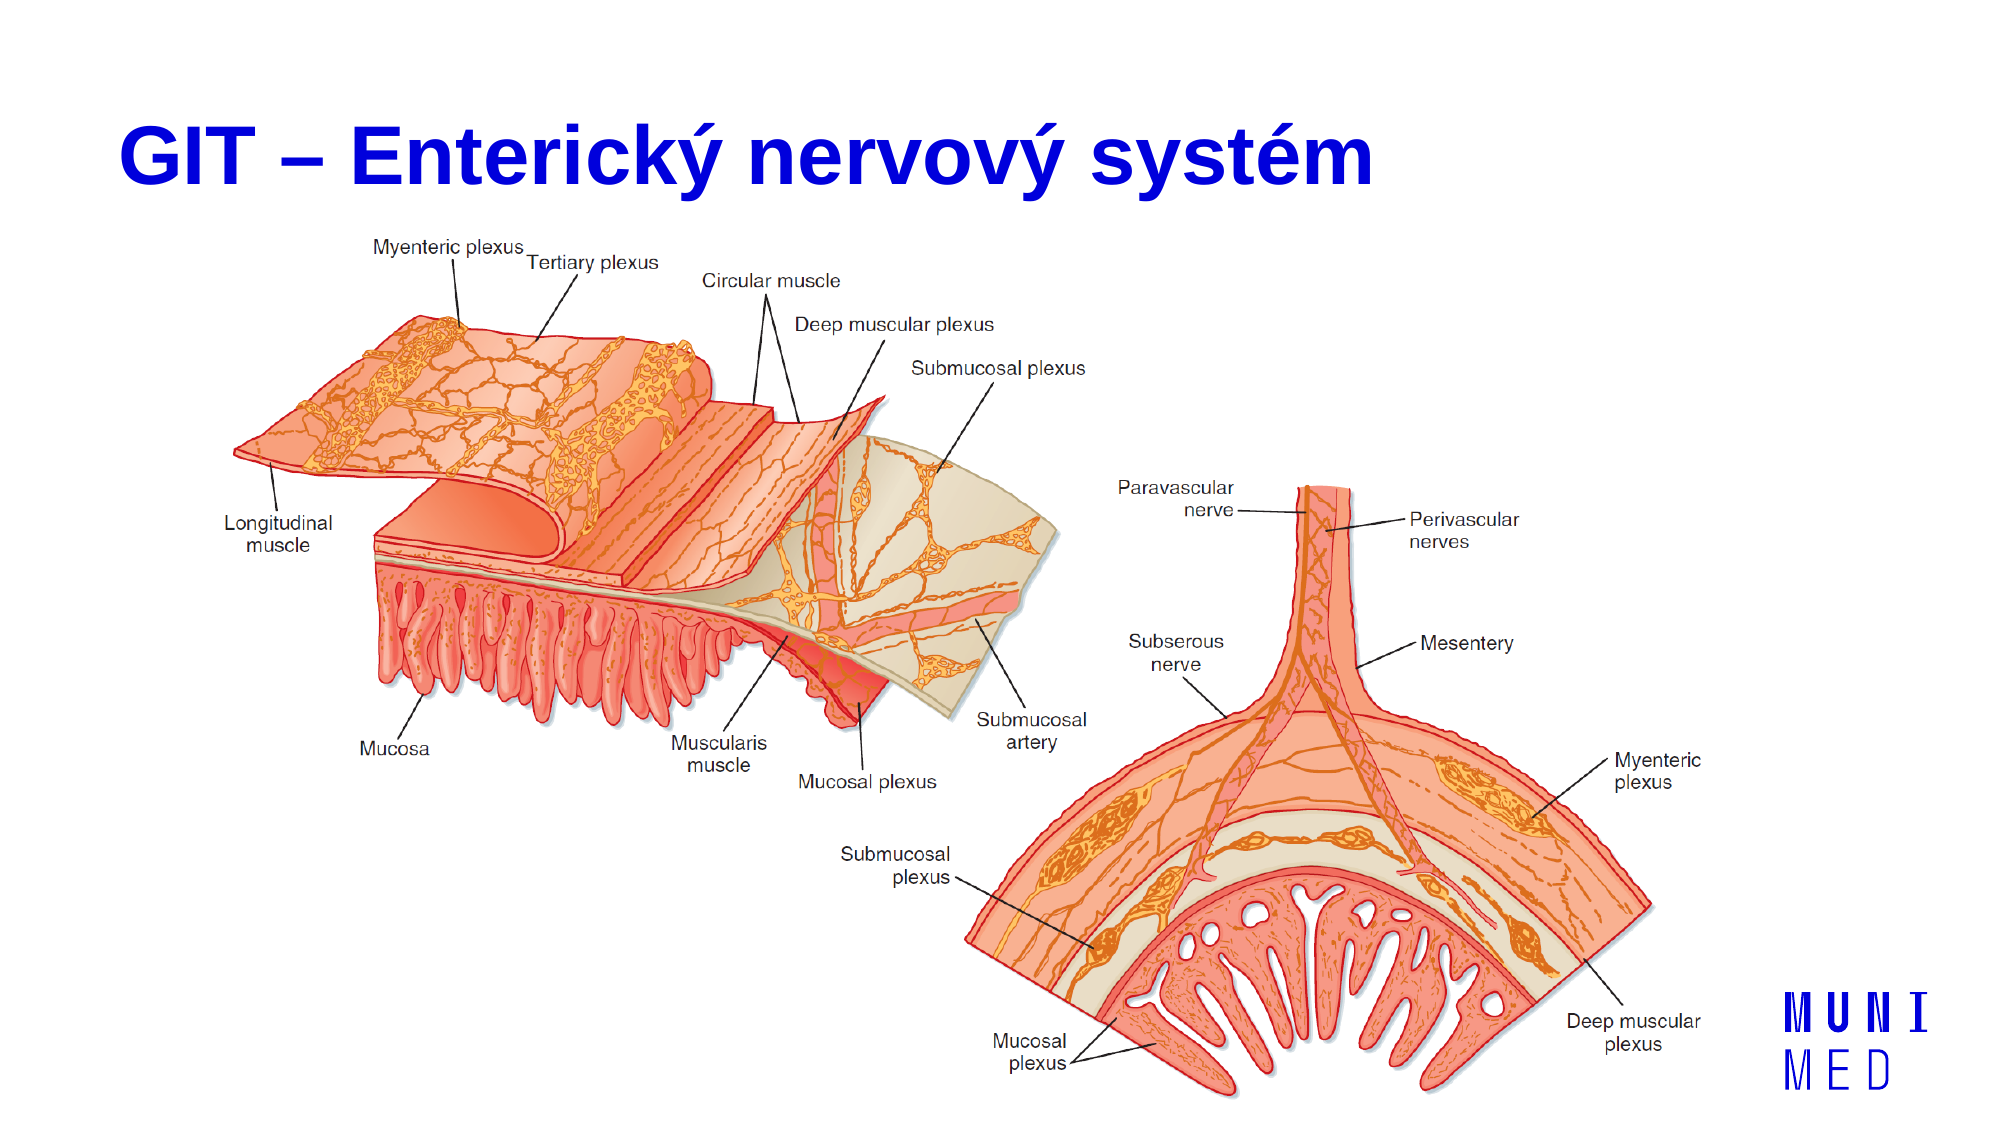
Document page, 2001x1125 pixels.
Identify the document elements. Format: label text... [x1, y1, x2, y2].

picture [224, 231, 1710, 1107]
title GIT – Enterický nervový systém [118, 118, 1883, 193]
